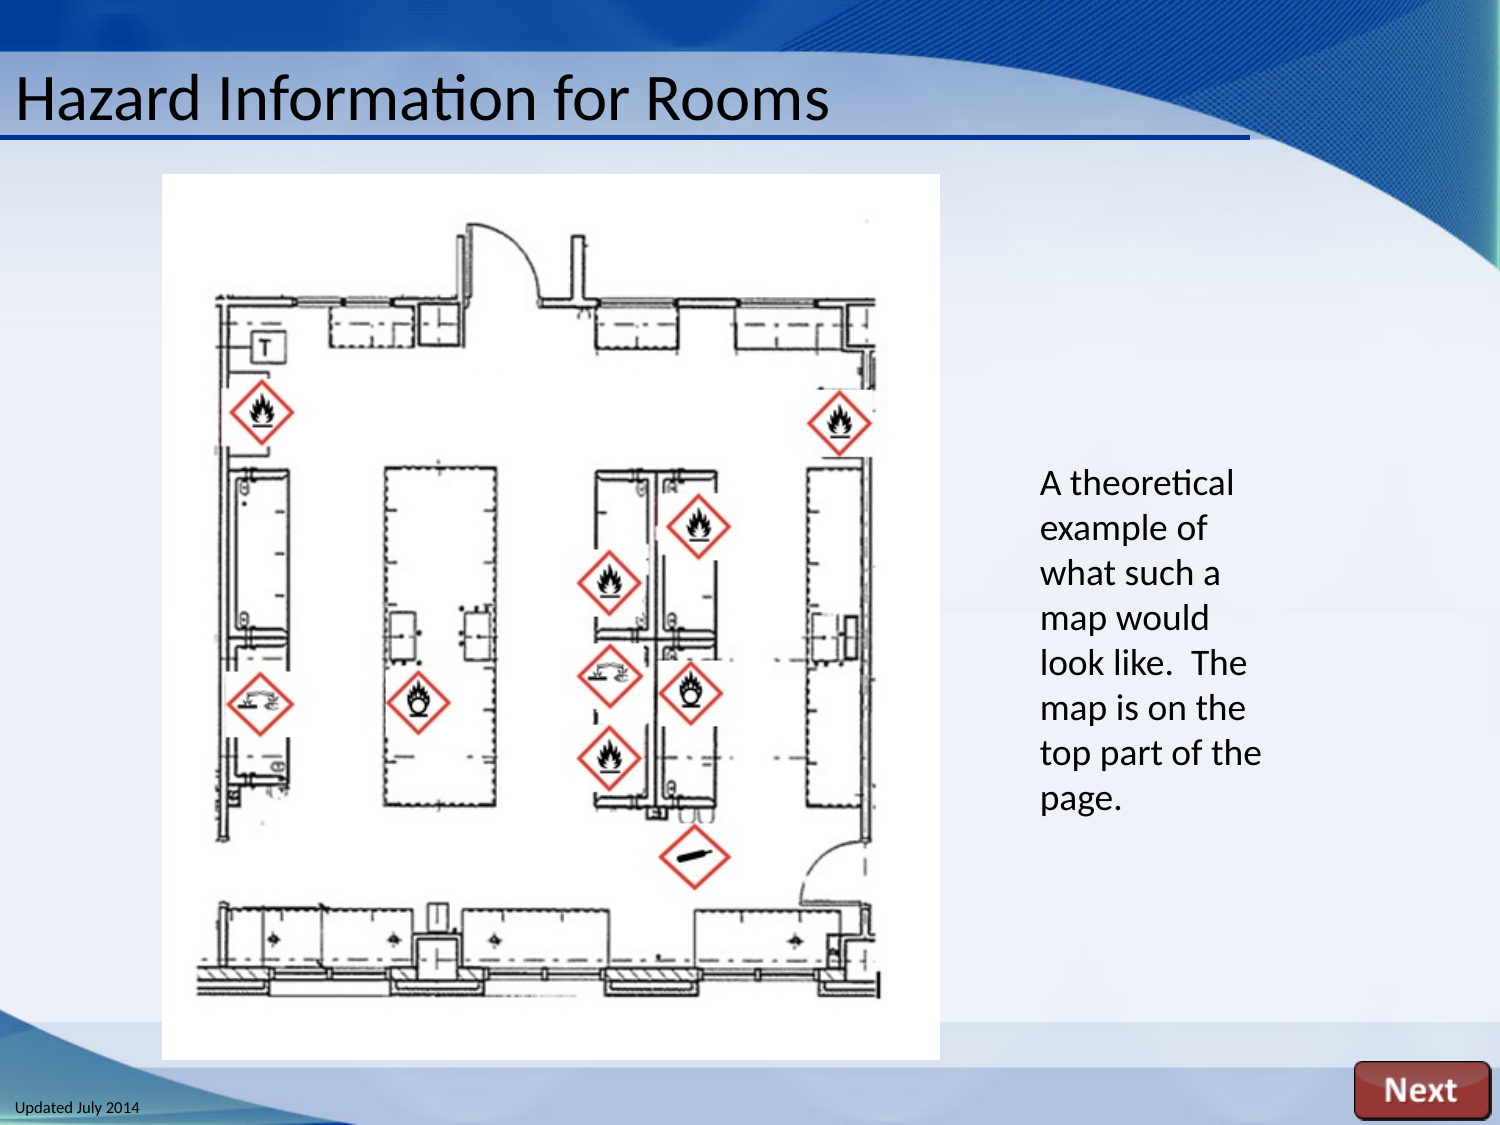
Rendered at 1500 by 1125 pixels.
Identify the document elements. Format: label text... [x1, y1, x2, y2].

text_box A theoretical example of what such a map would look like. The map is on the top part of the page. [1025, 450, 1288, 826]
title Hazard Information for Rooms [0, 0, 1350, 188]
picture [0, 0, 1500, 1125]
